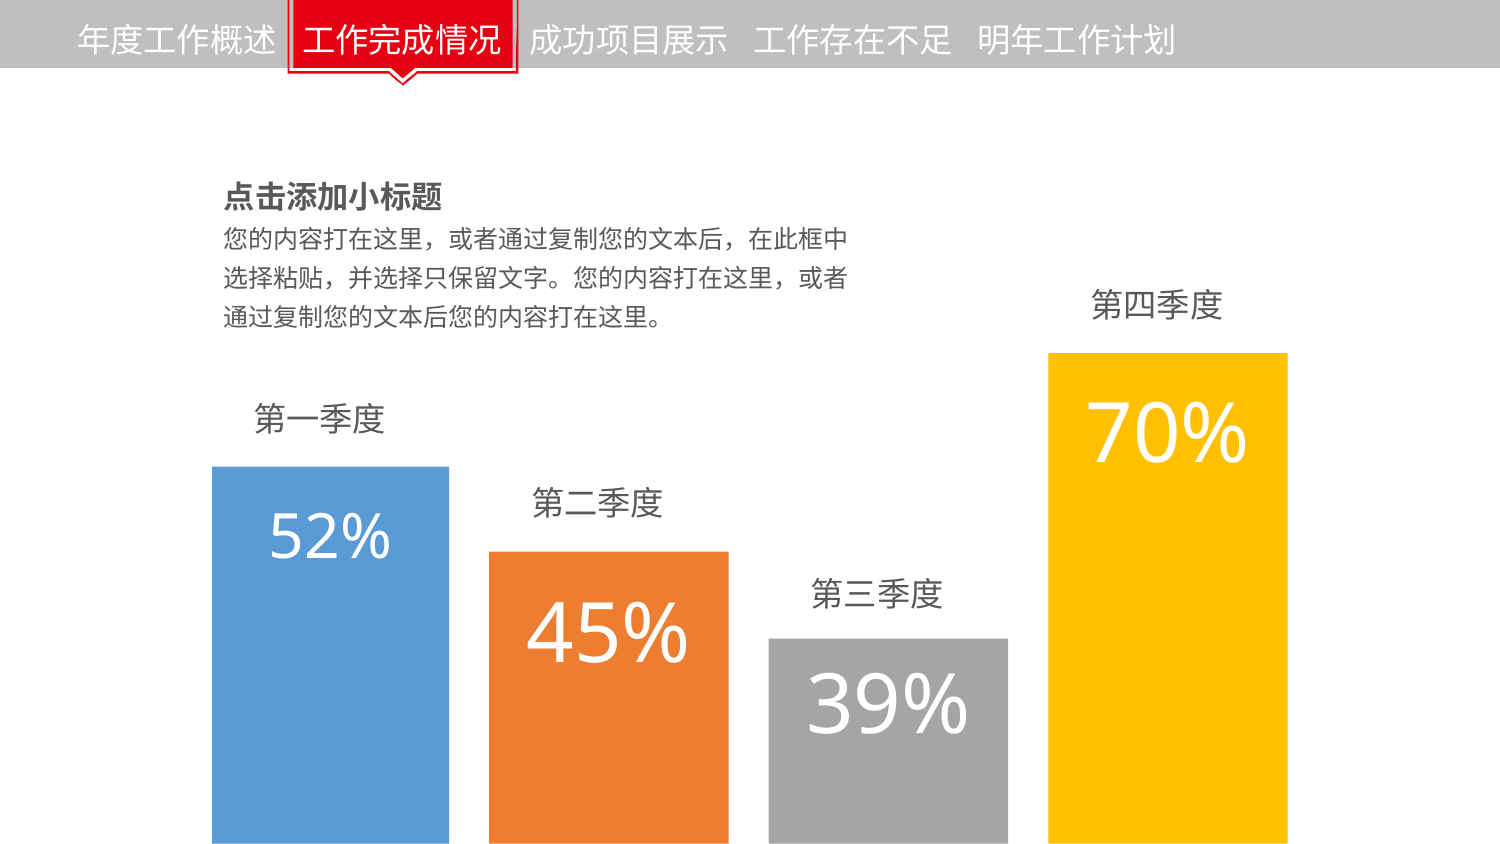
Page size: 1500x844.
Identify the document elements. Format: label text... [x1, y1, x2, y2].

text_box [1048, 353, 1288, 844]
text_box [293, 0, 513, 11]
text_box 52% [257, 490, 404, 577]
text_box 第二季度 [521, 482, 696, 528]
text_box 明年工作计划 [962, 11, 1193, 67]
text_box 第三季度 [801, 572, 976, 618]
text_box 39% [795, 645, 982, 757]
text_box 工作完成情况 [287, 11, 514, 67]
text_box 点击添加小标题 您的内容打在这里，或者通过复制您的文本后，在此框中选择粘贴，并选择只保留文字。您的内容打在这里，或者通过复制您的文本后您的内容打在这里。 [212, 133, 880, 337]
text_box [519, 0, 1500, 68]
text_box 成功项目展示 [514, 11, 738, 67]
text_box [768, 638, 1009, 844]
text_box 年度工作概述 [62, 11, 287, 67]
text_box 第一季度 [243, 397, 418, 443]
text_box [489, 551, 729, 844]
text_box [287, 67, 519, 86]
text_box 45% [515, 573, 703, 685]
text_box 工作存在不足 [738, 11, 962, 67]
text_box 70% [1074, 373, 1262, 485]
text_box 第四季度 [1081, 284, 1256, 330]
text_box [0, 0, 287, 68]
text_box [212, 466, 450, 844]
